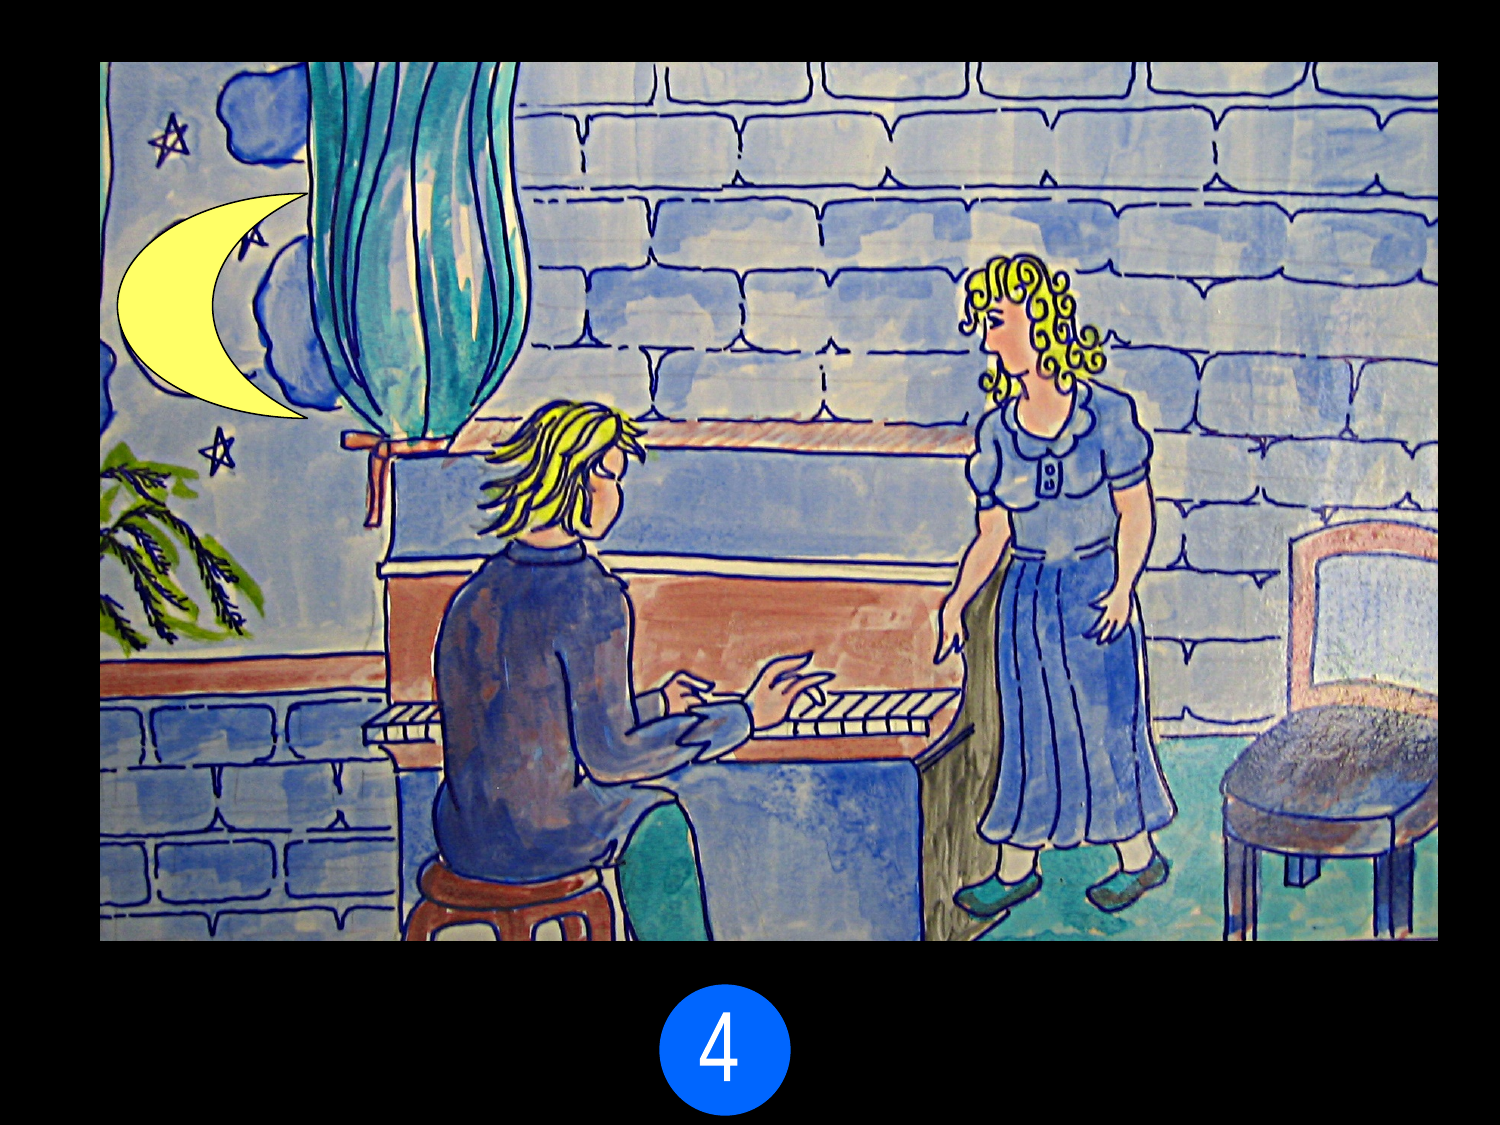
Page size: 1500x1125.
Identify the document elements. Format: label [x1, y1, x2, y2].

text_box [662, 987, 788, 1113]
text_box [99, 62, 1439, 942]
